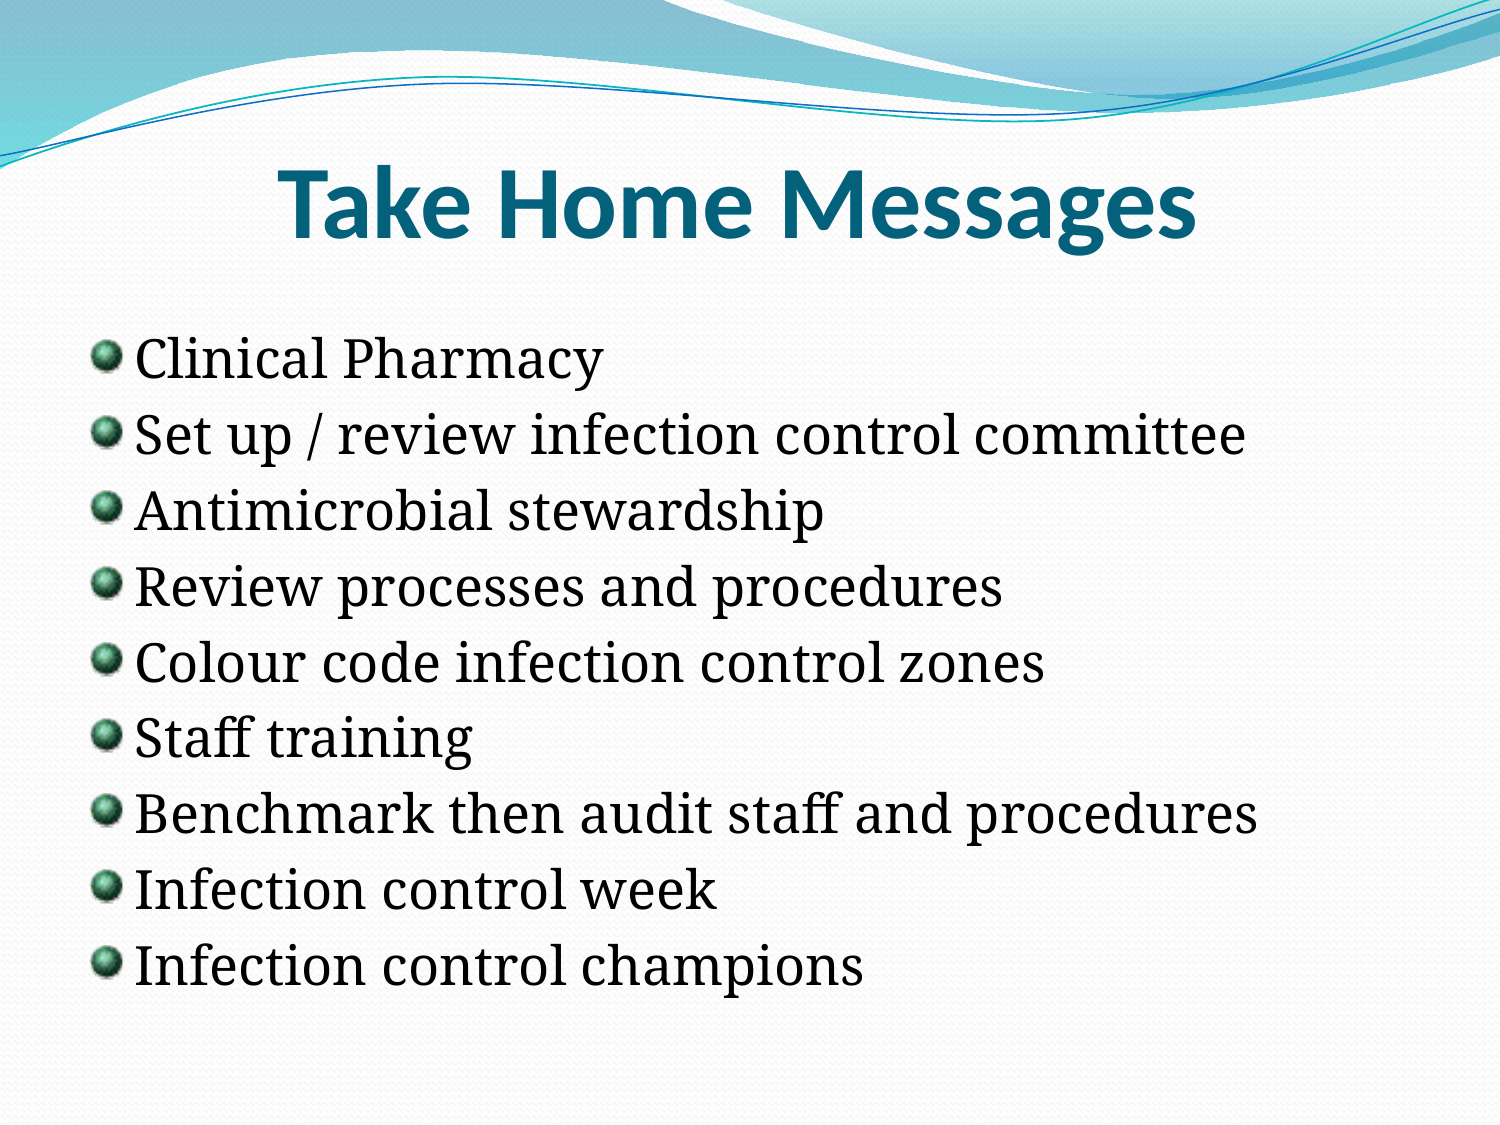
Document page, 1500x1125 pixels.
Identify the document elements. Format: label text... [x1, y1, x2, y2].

picture [89, 718, 126, 755]
picture [89, 490, 126, 527]
picture [89, 945, 126, 982]
picture [89, 339, 126, 376]
title Take Home Messages [75, 72, 1425, 260]
picture [89, 793, 126, 830]
picture [89, 869, 126, 906]
picture [89, 566, 126, 603]
list Clinical Pharmacy Set up / review infection control committee Antimicrobial stewardship Review processes and procedures Colour code infection control zones Staff training Benchmark then audit staff and procedures Infection control week Infection control champions [75, 317, 1425, 1038]
picture [89, 415, 126, 452]
picture [89, 642, 126, 679]
